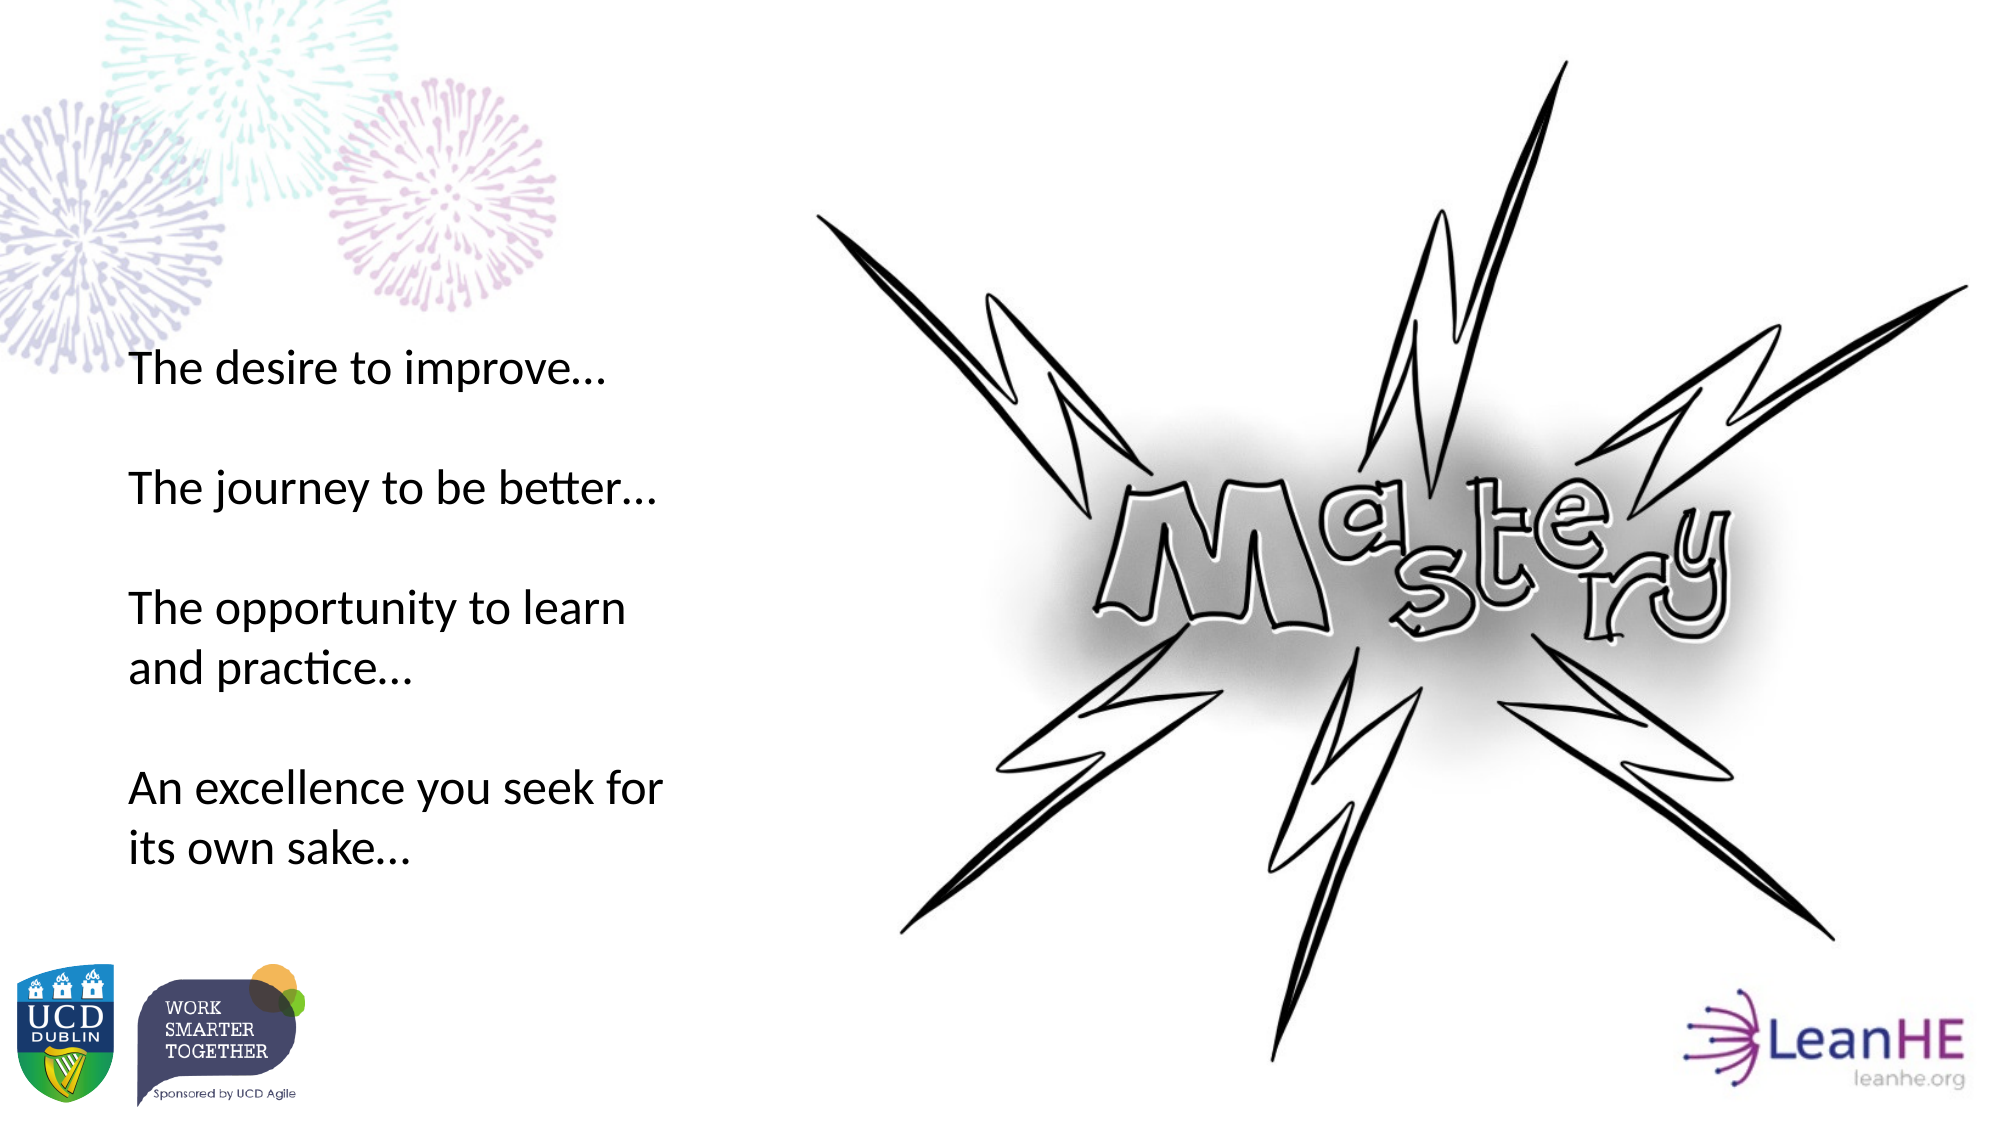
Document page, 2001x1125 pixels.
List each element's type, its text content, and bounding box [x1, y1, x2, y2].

picture [0, 0, 2000, 1125]
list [810, 54, 1970, 1066]
text_box The desire to improve… The journey to be better… The opportunity to learn and practice… An excellence you seek for its own sake… [113, 327, 703, 882]
